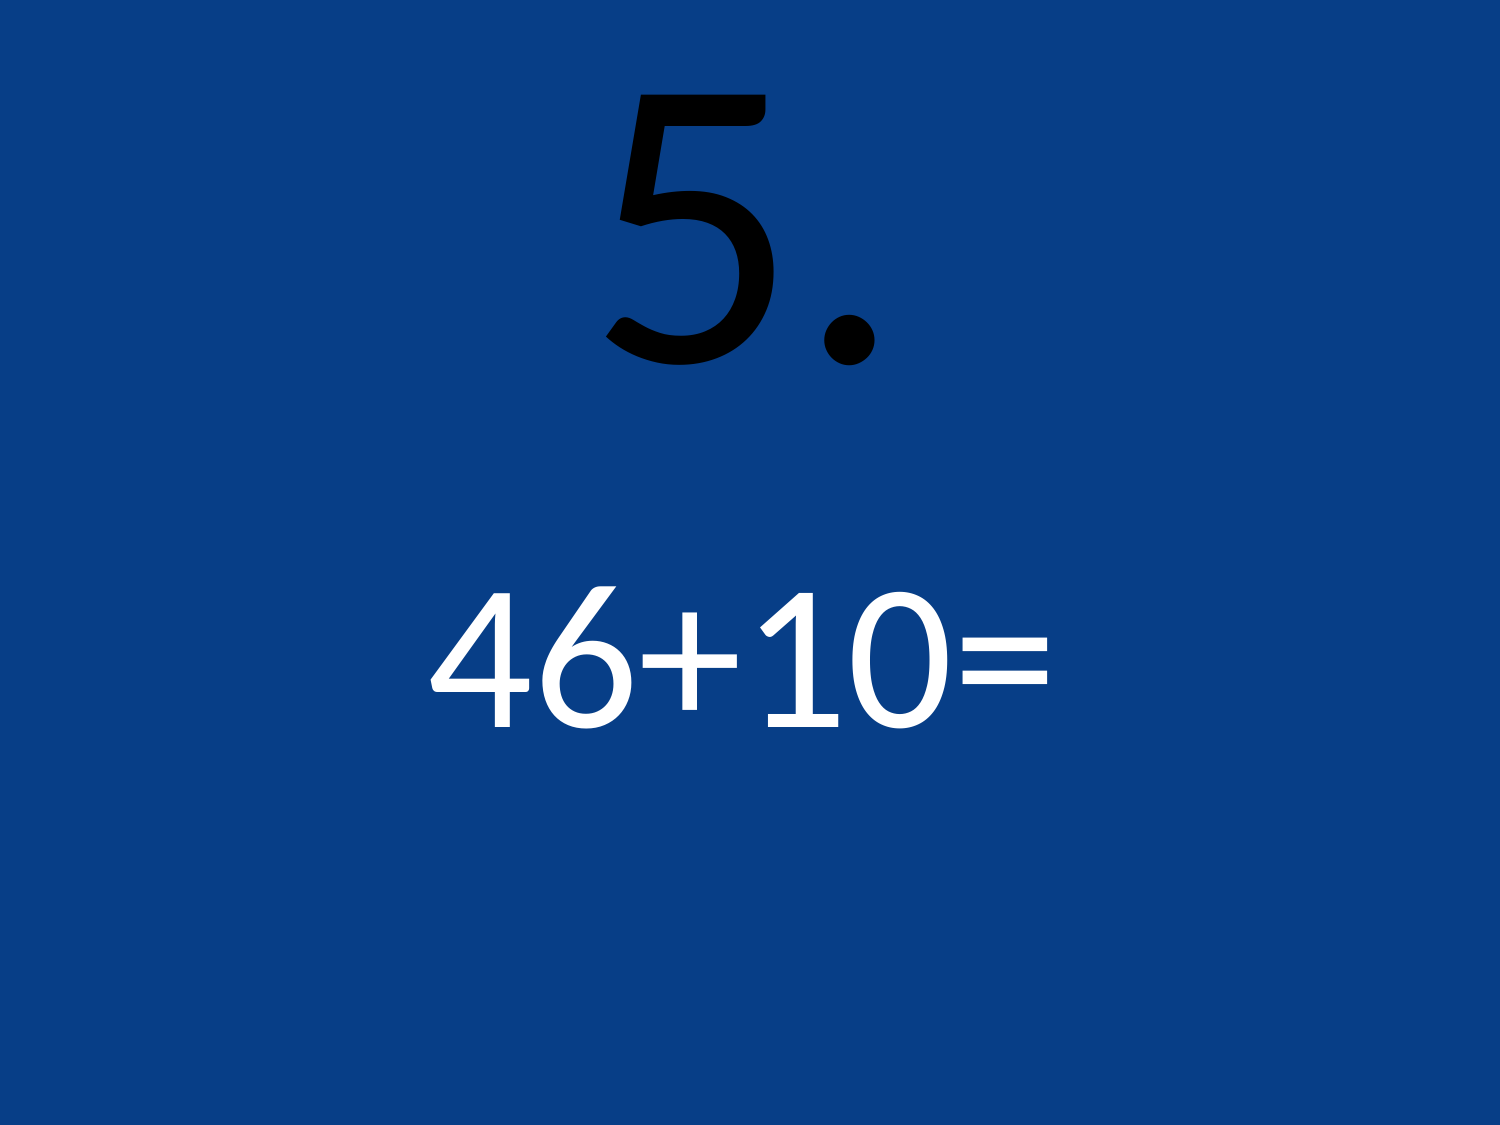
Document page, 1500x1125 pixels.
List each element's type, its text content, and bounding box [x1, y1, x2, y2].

text_box 46+10= [67, 503, 1418, 786]
text_box 5. [70, 54, 1421, 337]
